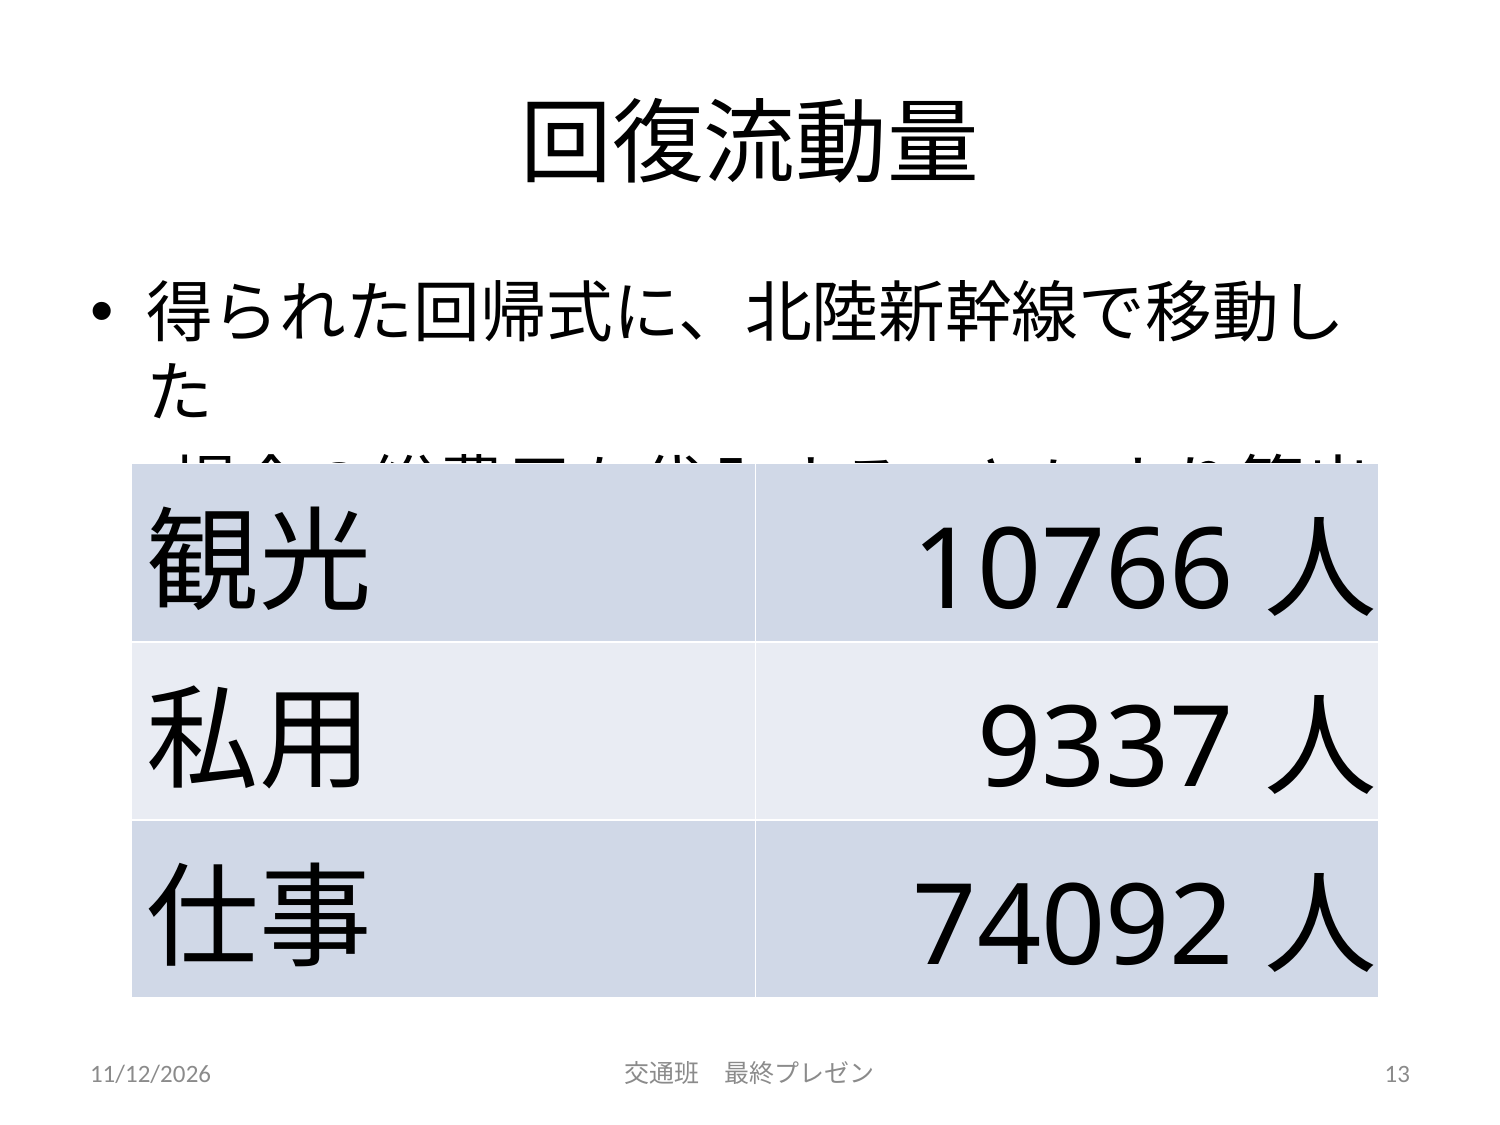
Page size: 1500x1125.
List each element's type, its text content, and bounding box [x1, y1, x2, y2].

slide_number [75, 1042, 425, 1103]
table_cell 仕事 [132, 821, 755, 997]
title 回復流動量 [75, 45, 1425, 233]
table_header 10766人 [756, 464, 1378, 641]
table_cell 9337人 [756, 643, 1378, 819]
table_cell 私用 [132, 643, 755, 819]
slide_number 13 [1074, 1042, 1425, 1103]
footer 交通班 最終プレゼン [512, 1042, 988, 1103]
table_cell 74092人 [756, 821, 1378, 997]
list 得られた回帰式に、北陸新幹線で移動した 場合の総費用を代入することにより算出 [75, 262, 1425, 573]
table_header 観光 [132, 464, 755, 641]
